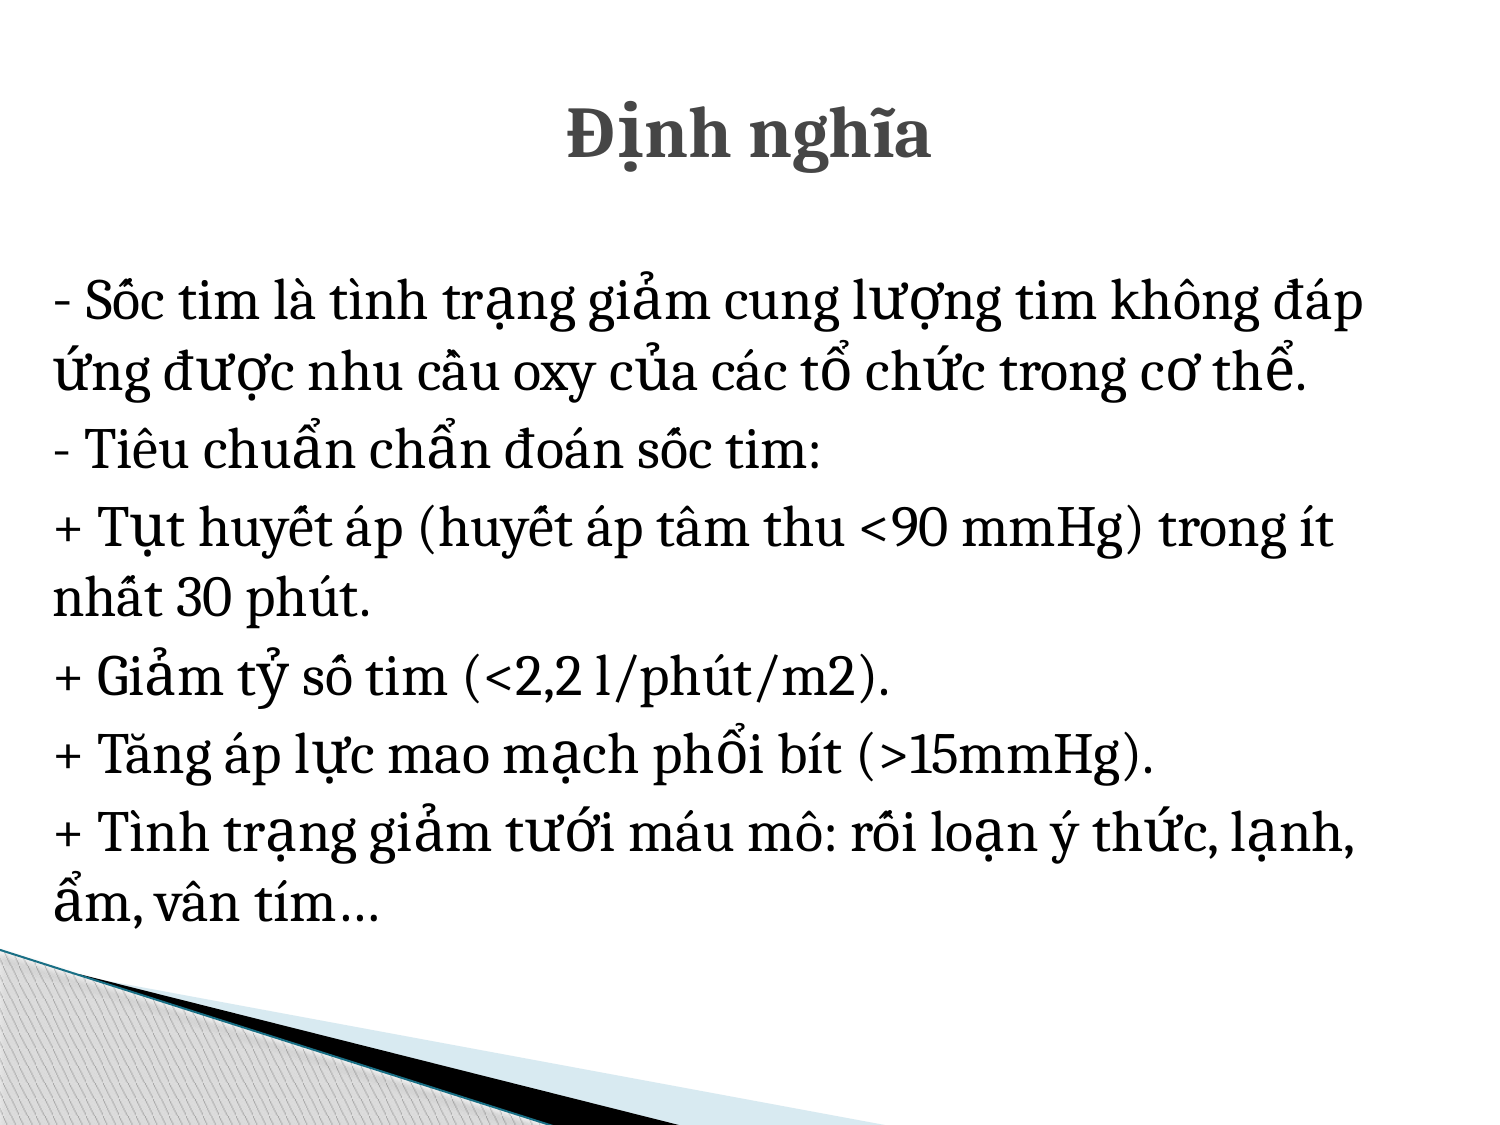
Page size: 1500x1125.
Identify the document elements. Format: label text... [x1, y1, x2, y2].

list - Sốc tim là tình trạng giảm cung lượng tim không đáp ứng được nhu cầu oxy của các tổ chức trong cơ thể. - Tiêu chuẩn chẩn đoán sốc tim: + Tụt huyết áp (huyết áp tâm thu <90 mmHg) trong ít nhất 30 phút. + Giảm tỷ số tim (<2,2 l/phút/m2). + Tăng áp lực mao mạch phổi bít (>15mmHg). + Tình trạng giảm tưới máu mô: rối loạn ý thức, lạnh, ẩm, vân tím… [37, 249, 1438, 1063]
title Định nghĩa [75, 45, 1425, 213]
